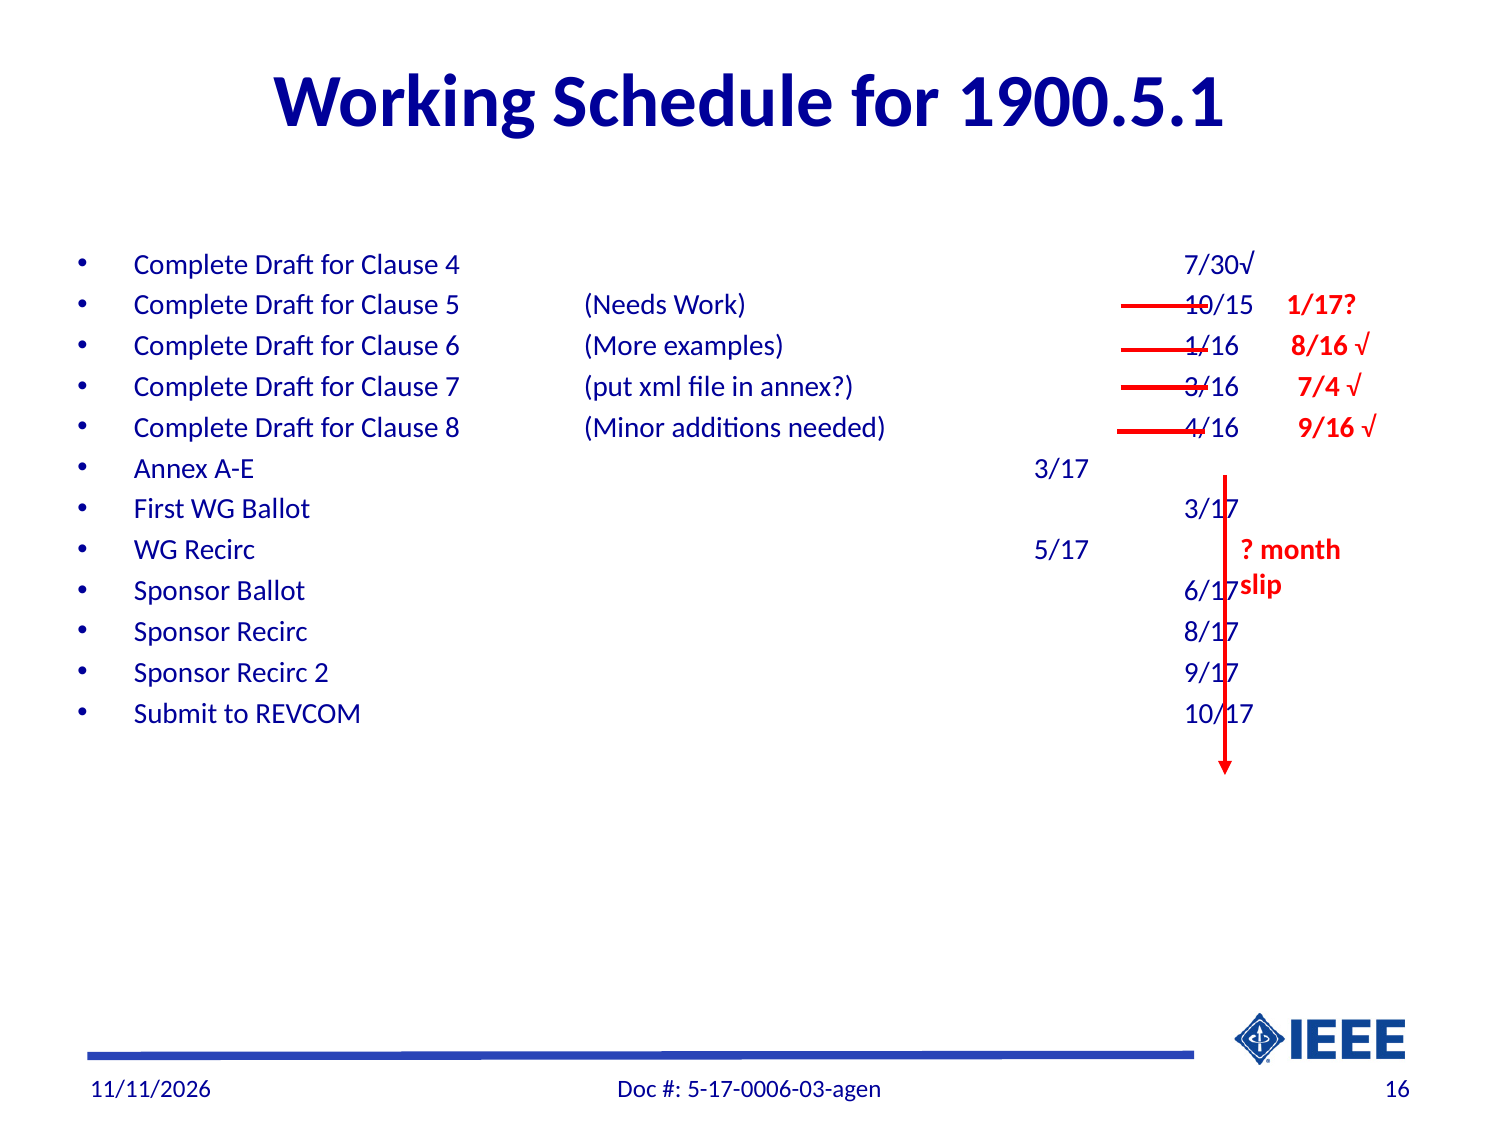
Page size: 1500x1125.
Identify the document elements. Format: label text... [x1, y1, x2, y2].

title Working Schedule for 1900.5.1 [75, 2, 1425, 191]
footer Doc #: 5-17-0006-03-agen [512, 1057, 988, 1118]
list Complete Draft for Clause 4 7/30√ Complete Draft for Clause 5 (Needs Work) 10/15 1/17? Complete Draft for Clause 6 (More examples) 1/16 8/16 √ Complete Draft for Clause 7 (put xml file in annex?) 3/16 7/4 √ Complete Draft for Clause 8 (Minor additions needed) 4/16 9/16 √ Annex A-E 3/17 First WG Ballot 3/17 WG Recirc 5/17 Sponsor Ballot 6/17 Sponsor Recirc 8/17 Sponsor Recirc 2 9/17 Submit to REVCOM 10/17 [62, 237, 1413, 980]
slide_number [75, 1057, 425, 1118]
slide_number 16 [1074, 1057, 1425, 1118]
text_box ? month slip [1229, 522, 1357, 608]
picture [1231, 1011, 1406, 1057]
